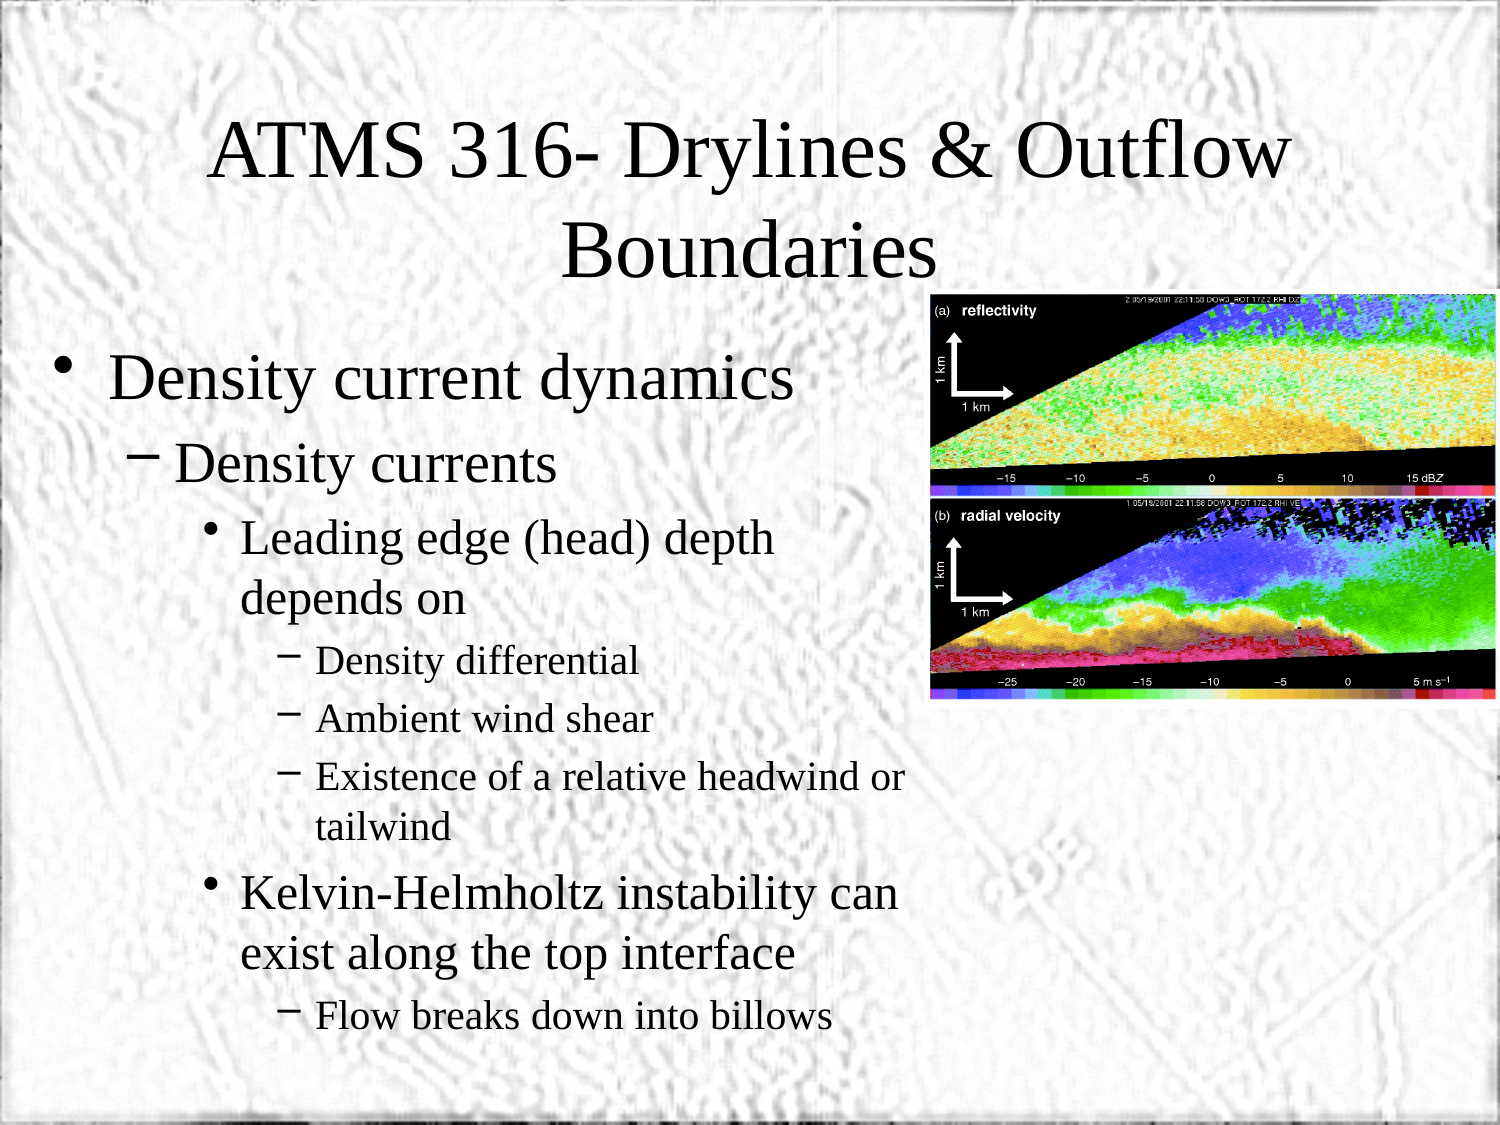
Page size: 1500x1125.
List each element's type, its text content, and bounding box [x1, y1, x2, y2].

list Density current dynamics Density currents Leading edge (head) depth depends on Density differential Ambient wind shear Existence of a relative headwind or tailwind Kelvin-Helmholtz instability can exist along the top interface Flow breaks down into billows [37, 324, 938, 1088]
picture [0, 0, 1500, 1125]
title ATMS 316- Drylines & Outflow Boundaries [112, 99, 1388, 288]
